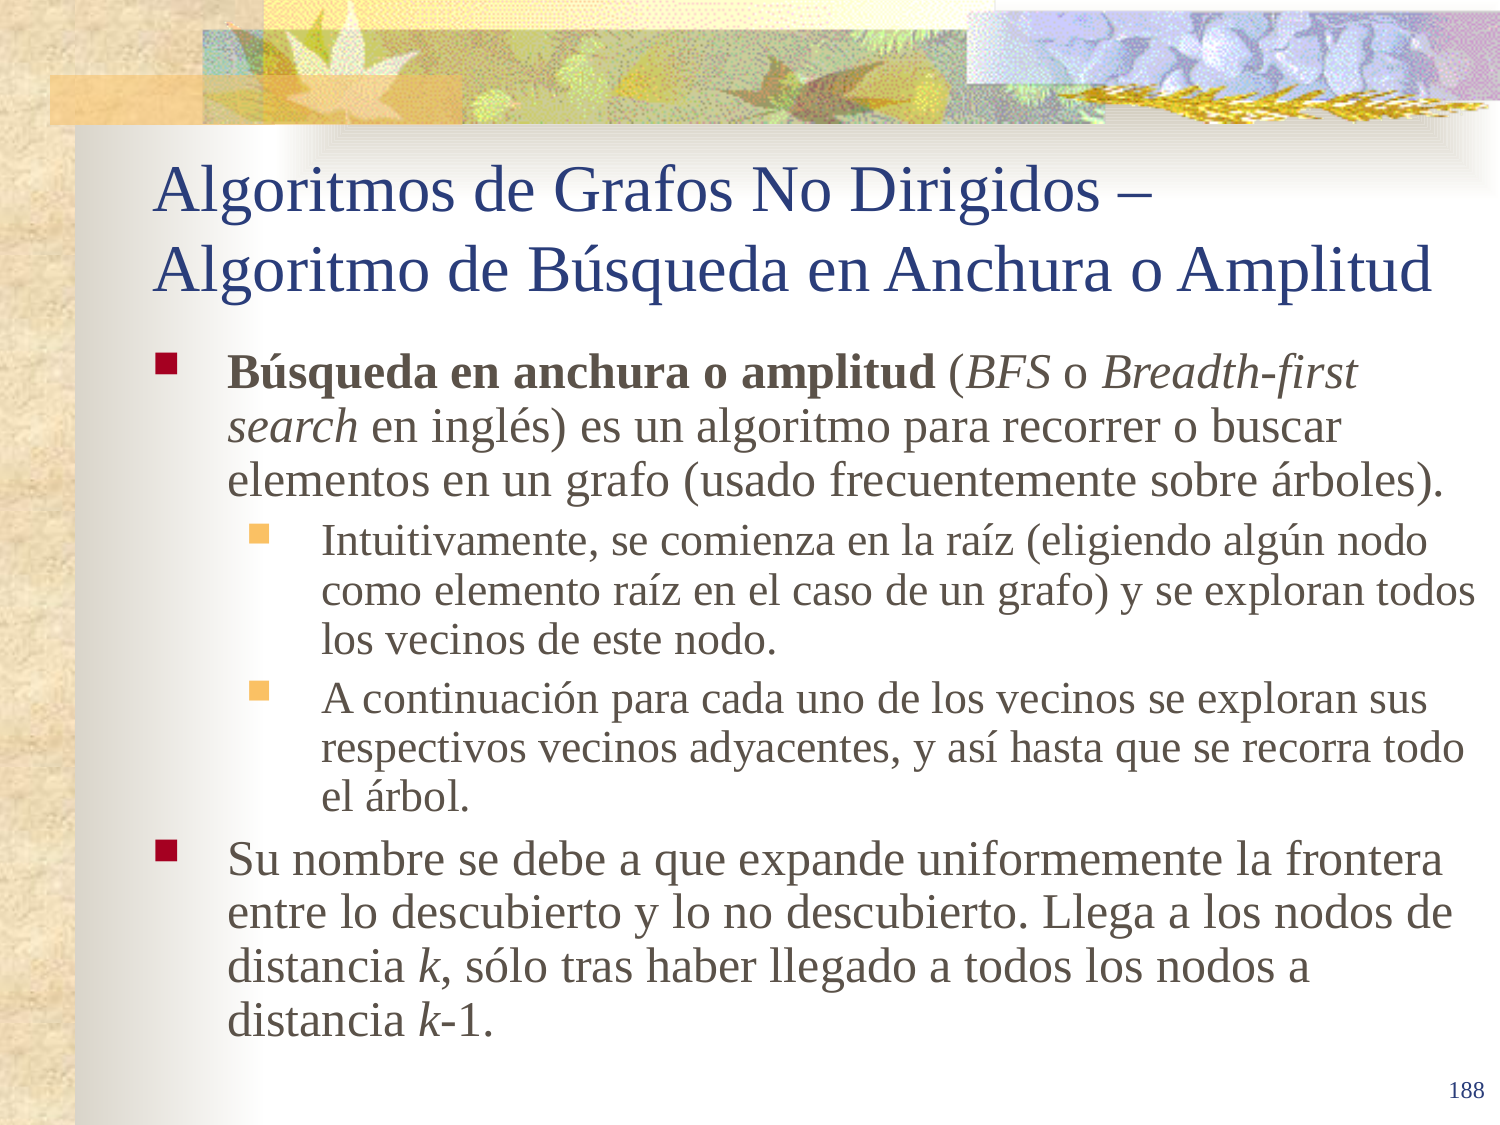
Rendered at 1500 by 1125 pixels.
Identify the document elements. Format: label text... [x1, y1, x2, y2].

title Algoritmos de Grafos No Dirigidos – Algoritmo de Búsqueda en Anchura o Amplitud [137, 87, 1500, 313]
picture [0, 0, 1500, 1125]
slide_number 188 [1349, 1051, 1500, 1125]
list Búsqueda en anchura o amplitud (BFS o Breadth-first search en inglés) es un algoritmo para recorrer o buscar elementos en un grafo (usado frecuentemente sobre árboles). Intuitivamente, se comienza en la raíz (eligiendo algún nodo como elemento raíz en el caso de un grafo) y se exploran todos los vecinos de este nodo. A continuación para cada uno de los vecinos se exploran sus respectivos vecinos adyacentes, y así hasta que se recorra todo el árbol. Su nombre se debe a que expande uniformemente la frontera entre lo descubierto y lo no descubierto. Llega a los nodos de distancia k, sólo tras haber llegado a todos los nodos a distancia k-1. [137, 337, 1500, 1094]
